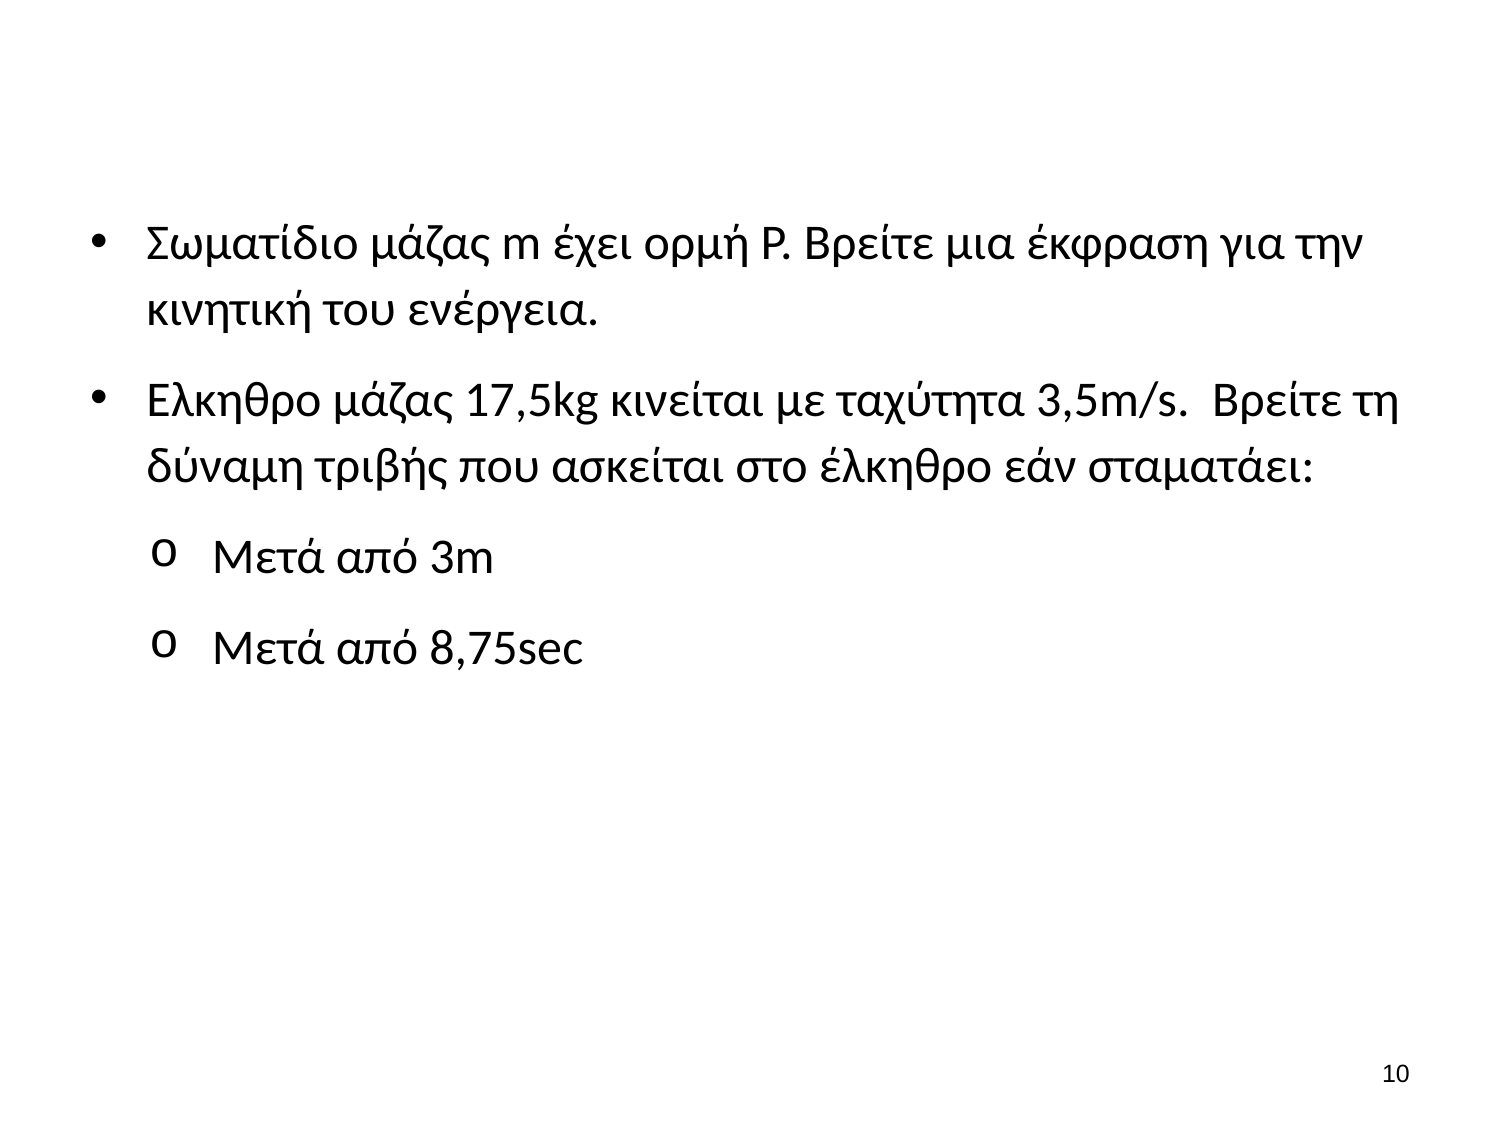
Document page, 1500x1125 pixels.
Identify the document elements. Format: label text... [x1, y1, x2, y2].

slide_number 9 [1074, 1042, 1425, 1103]
list Σωματίδιο μάζας m έχει ορμή Ρ. Βρείτε μια έκφραση για την κινητική του ενέργεια. Ελκηθρο μάζας 17,5kg κινείται με ταχύτητα 3,5m/s. Βρείτε τη δύναμη τριβής που ασκείται στο έλκηθρο εάν σταματάει: Μετά από 3m Μετά από 8,75sec [75, 196, 1425, 1024]
